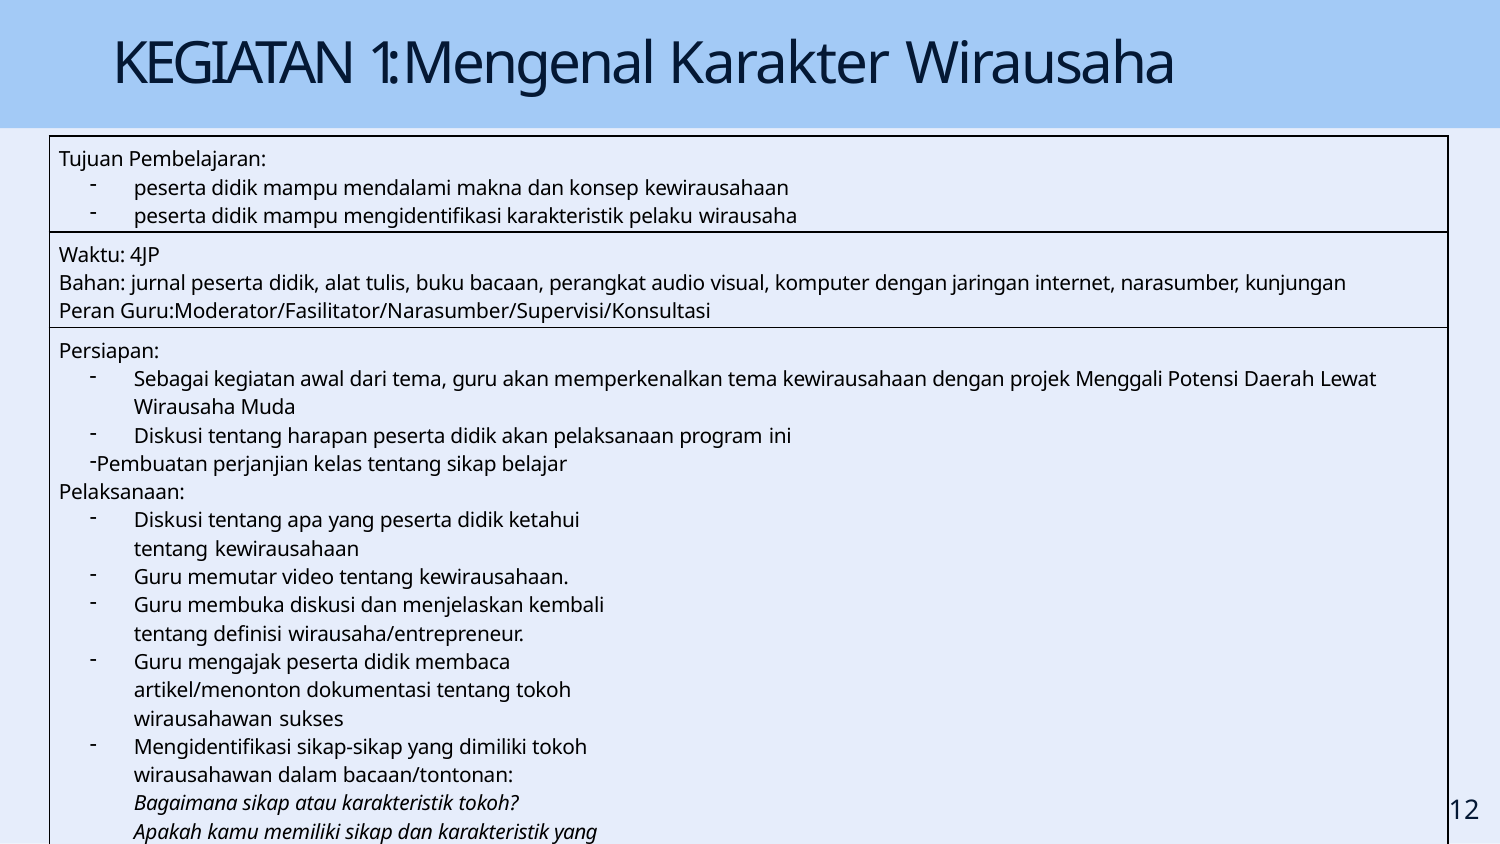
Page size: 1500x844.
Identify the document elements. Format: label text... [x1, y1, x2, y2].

table_cell Persiapan: Sebagai kegiatan awal dari tema, guru akan memperkenalkan tema kewirausahaan dengan projek Menggali Potensi Daerah Lewat Wirausaha Muda Diskusi tentang harapan peserta didik akan pelaksanaan program ini Pembuatan perjanjian kelas tentang sikap belajar Pelaksanaan: Diskusi tentang apa yang peserta didik ketahui tentang kewirausahaan Guru memutar video tentang kewirausahaan. Guru membuka diskusi dan menjelaskan kembali tentang deﬁnisi wirausaha/entrepreneur. Guru mengajak peserta didik membaca artikel/menonton dokumentasi tentang tokoh wirausahawan sukses Mengidentiﬁkasi sikap-sikap yang dimiliki tokoh wirausahawan dalam bacaan/tontonan: Bagaimana sikap atau karakteristik tokoh? Apakah kamu memiliki sikap dan karakteristik yang sama dengan tokoh? Tugas: Mencari tahu anggota keluarga/masyarakat yang adalah seorang wirausahawan. Mengidentiﬁkasi sikap-sikap yang dimiliki tokoh wirausahawan: Apakah kamu mengenal seorang pengusaha atau wiraswasta? Bagaimana sikap atau karakteristik mereka? Apakah kamu memiliki sikap dan karakteristik yang sama dengan mereka? [50, 328, 1447, 844]
text_box [0, 129, 110, 844]
title KEGIATAN 1: Mengenal Karakter Wirausaha [110, 23, 1274, 135]
table_cell Waktu: 4JP Bahan: jurnal peserta didik, alat tulis, buku bacaan, perangkat audio visual, komputer dengan jaringan internet, narasumber, kunjungan Peran Guru:Moderator/Fasilitator/Narasumber/Supervisi/Konsultasi [50, 233, 1447, 327]
text_box 15 [1449, 788, 1486, 829]
text_box [0, 0, 1500, 129]
text_box [1274, 129, 1500, 844]
table_header Tujuan Pembelajaran: peserta didik mampu mendalami makna dan konsep kewirausahaan peserta didik mampu mengidentiﬁkasi karakteristik pelaku wirausaha [50, 137, 1447, 231]
